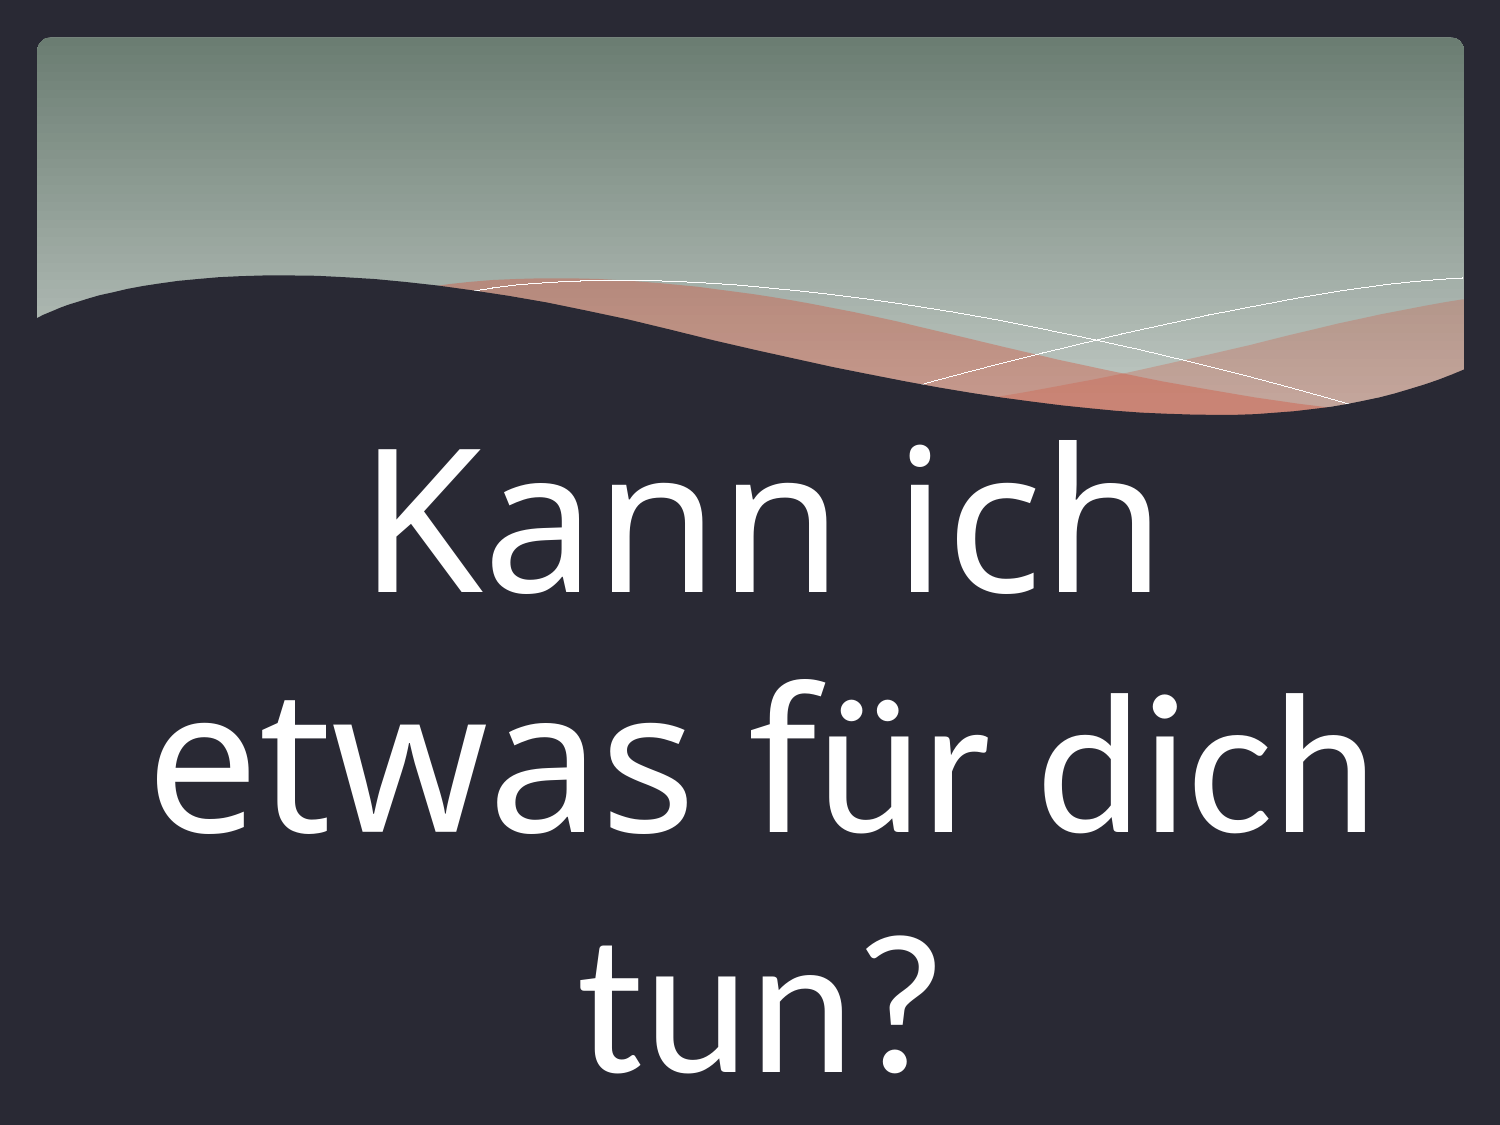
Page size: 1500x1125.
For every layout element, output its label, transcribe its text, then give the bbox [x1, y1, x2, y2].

title Kann ich etwas für dich tun? [87, 650, 1438, 856]
